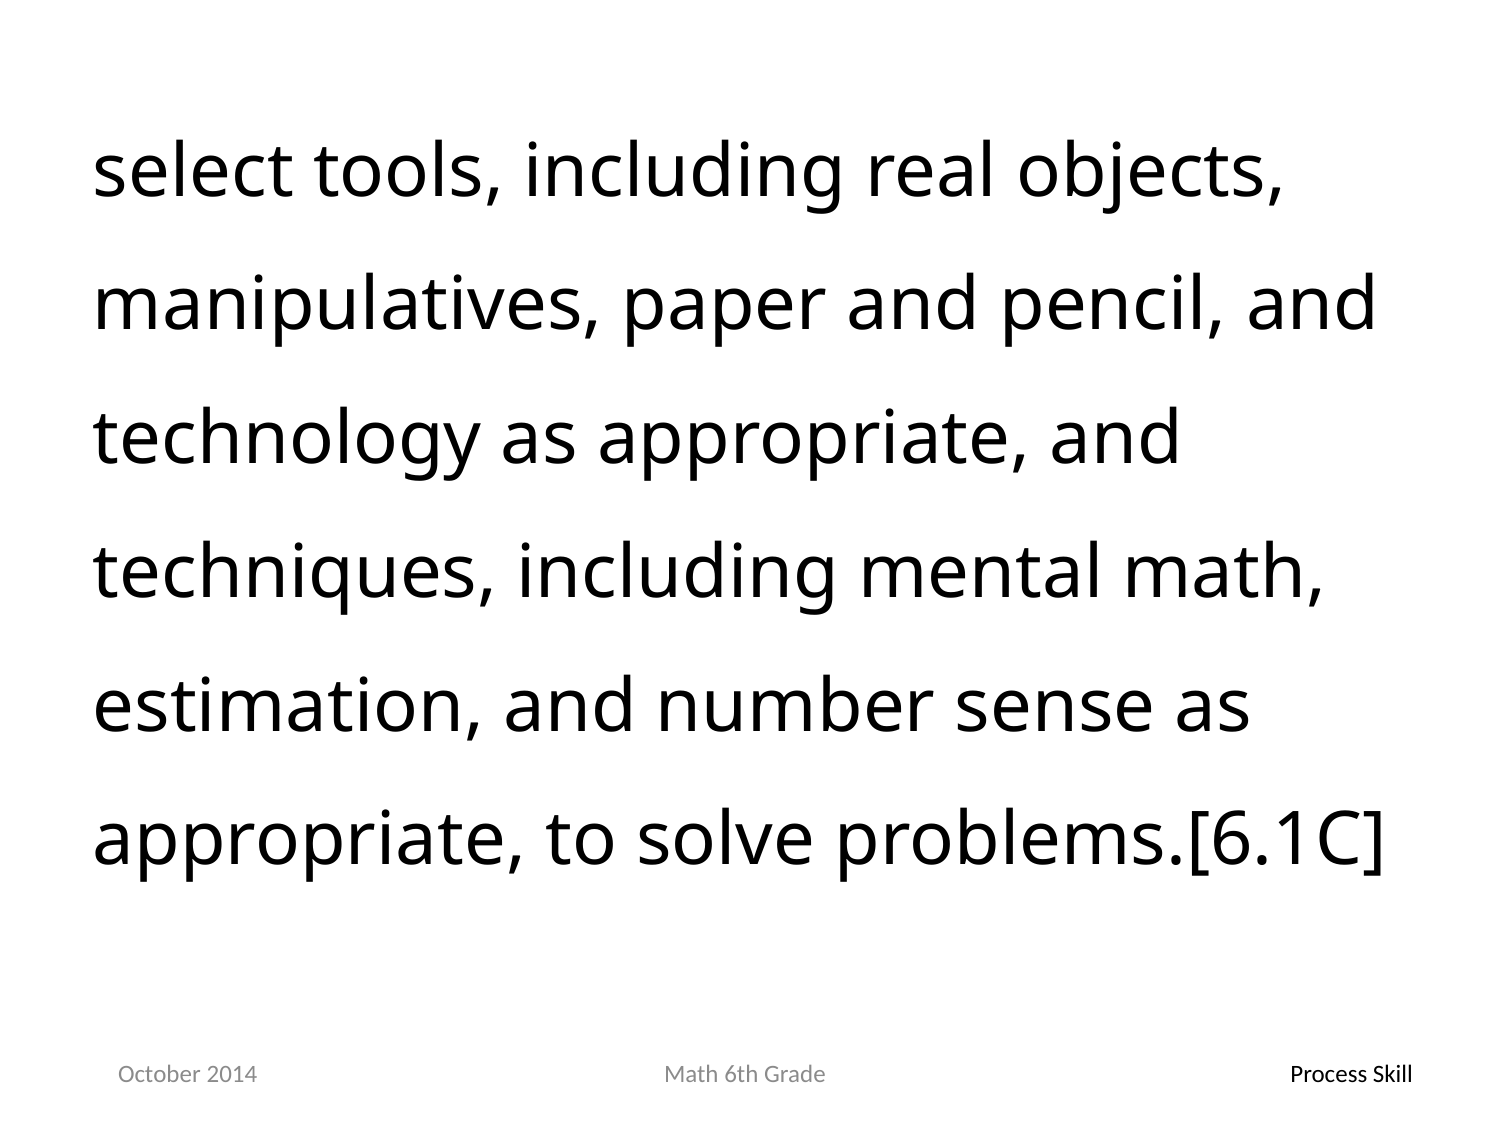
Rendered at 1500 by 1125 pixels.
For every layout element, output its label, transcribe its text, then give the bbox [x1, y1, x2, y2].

footer Math 6th Grade [492, 1042, 999, 1103]
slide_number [103, 1042, 441, 1103]
subtitle select tools, including real objects, manipulatives, paper and pencil, and technology as appropriate, and techniques, including mental math, estimation, and number sense as appropriate, to solve problems.[6.1C] [78, 70, 1429, 1014]
